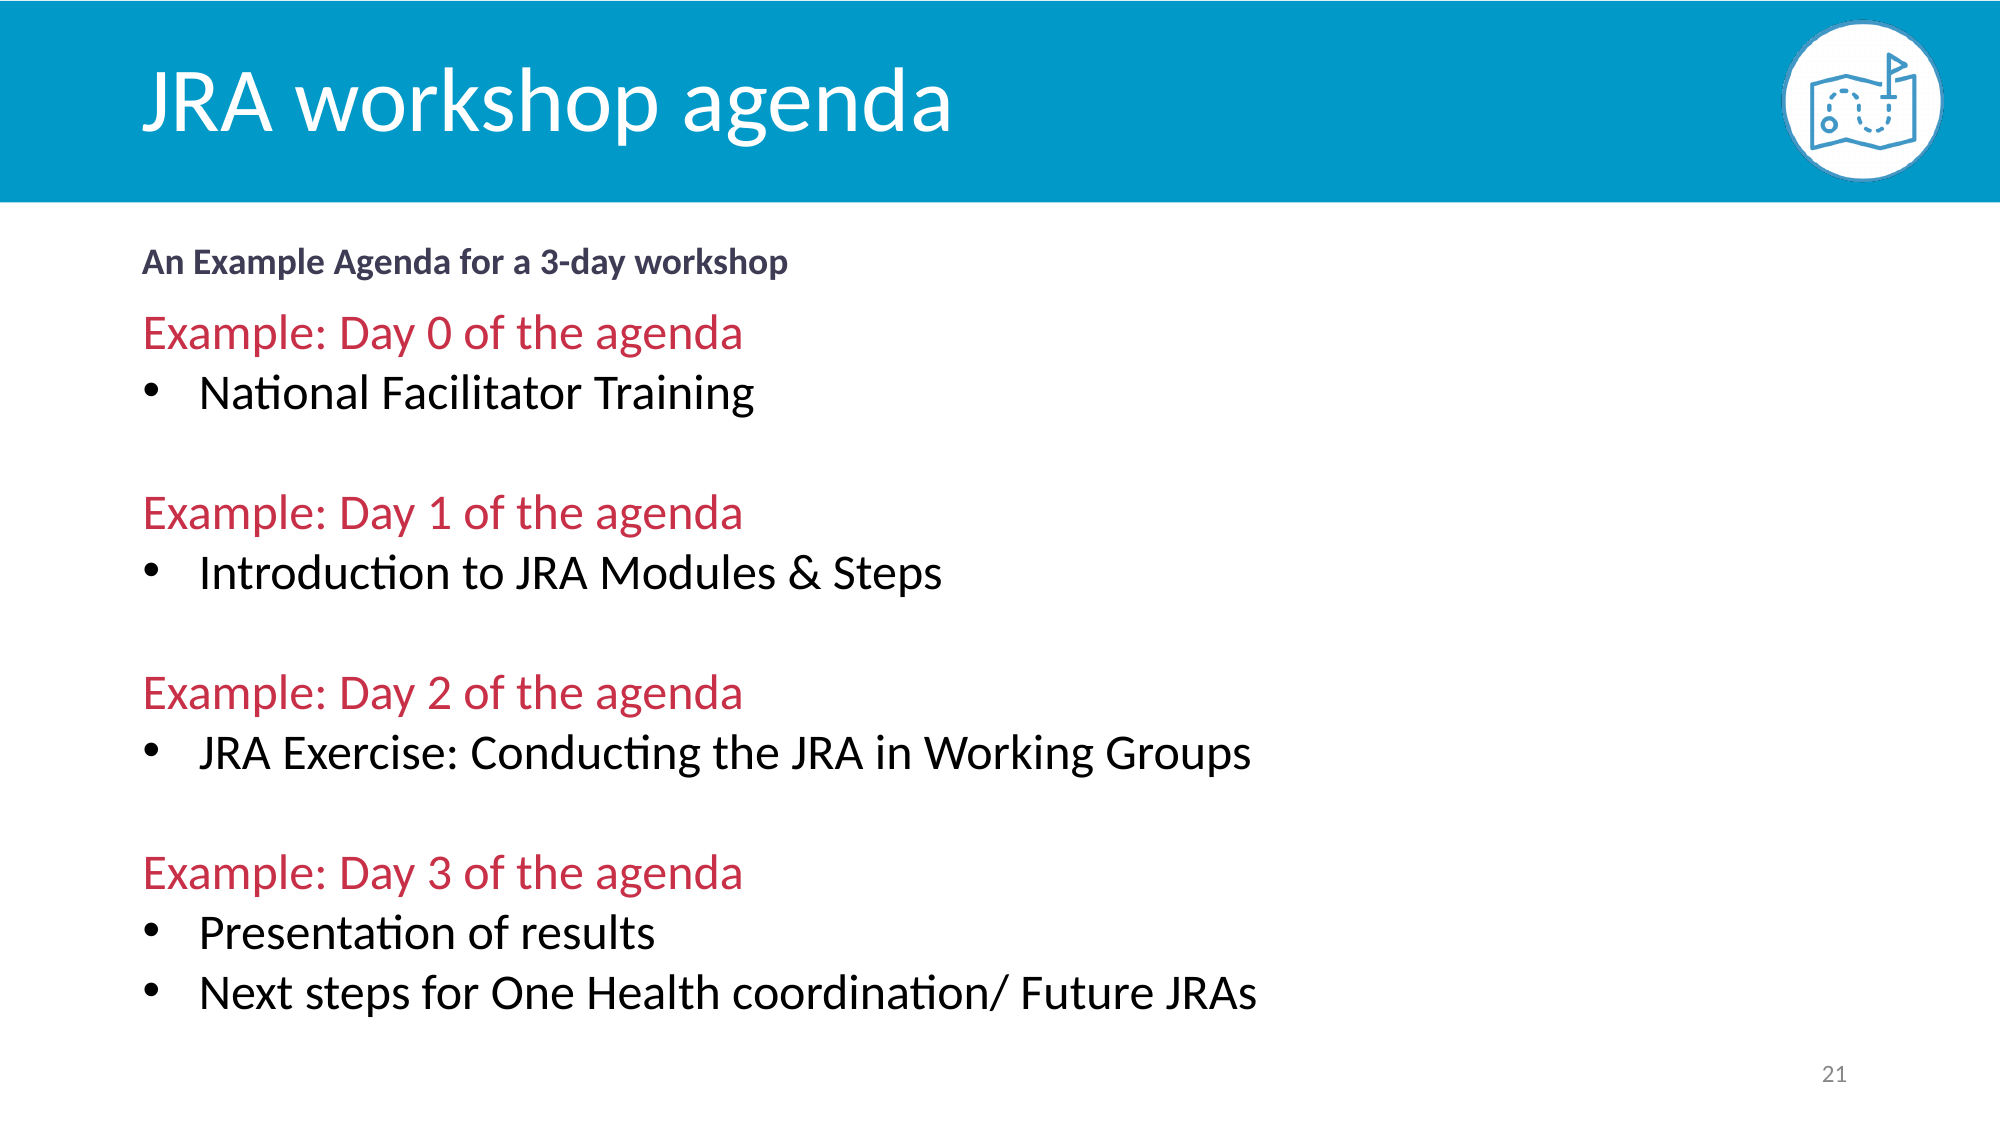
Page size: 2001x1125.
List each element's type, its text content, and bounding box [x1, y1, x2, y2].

text_box An Example Agenda for a 3-day workshop [126, 229, 1726, 290]
picture [1782, 20, 1943, 181]
text_box [0, 0, 2000, 203]
title JRA workshop agenda [126, 41, 1726, 162]
text_box Example: Day 0 of the agenda National Facilitator Training Example: Day 1 of the agenda Introduction to JRA Modules & Steps Example: Day 2 of the agenda JRA Exercise: Conducting the JRA in Working Groups Example: Day 3 of the agenda Presentation of results Next steps for One Health coordination/ Future JRAs [127, 291, 1629, 1027]
slide_number ‹#› [1412, 1042, 1863, 1103]
